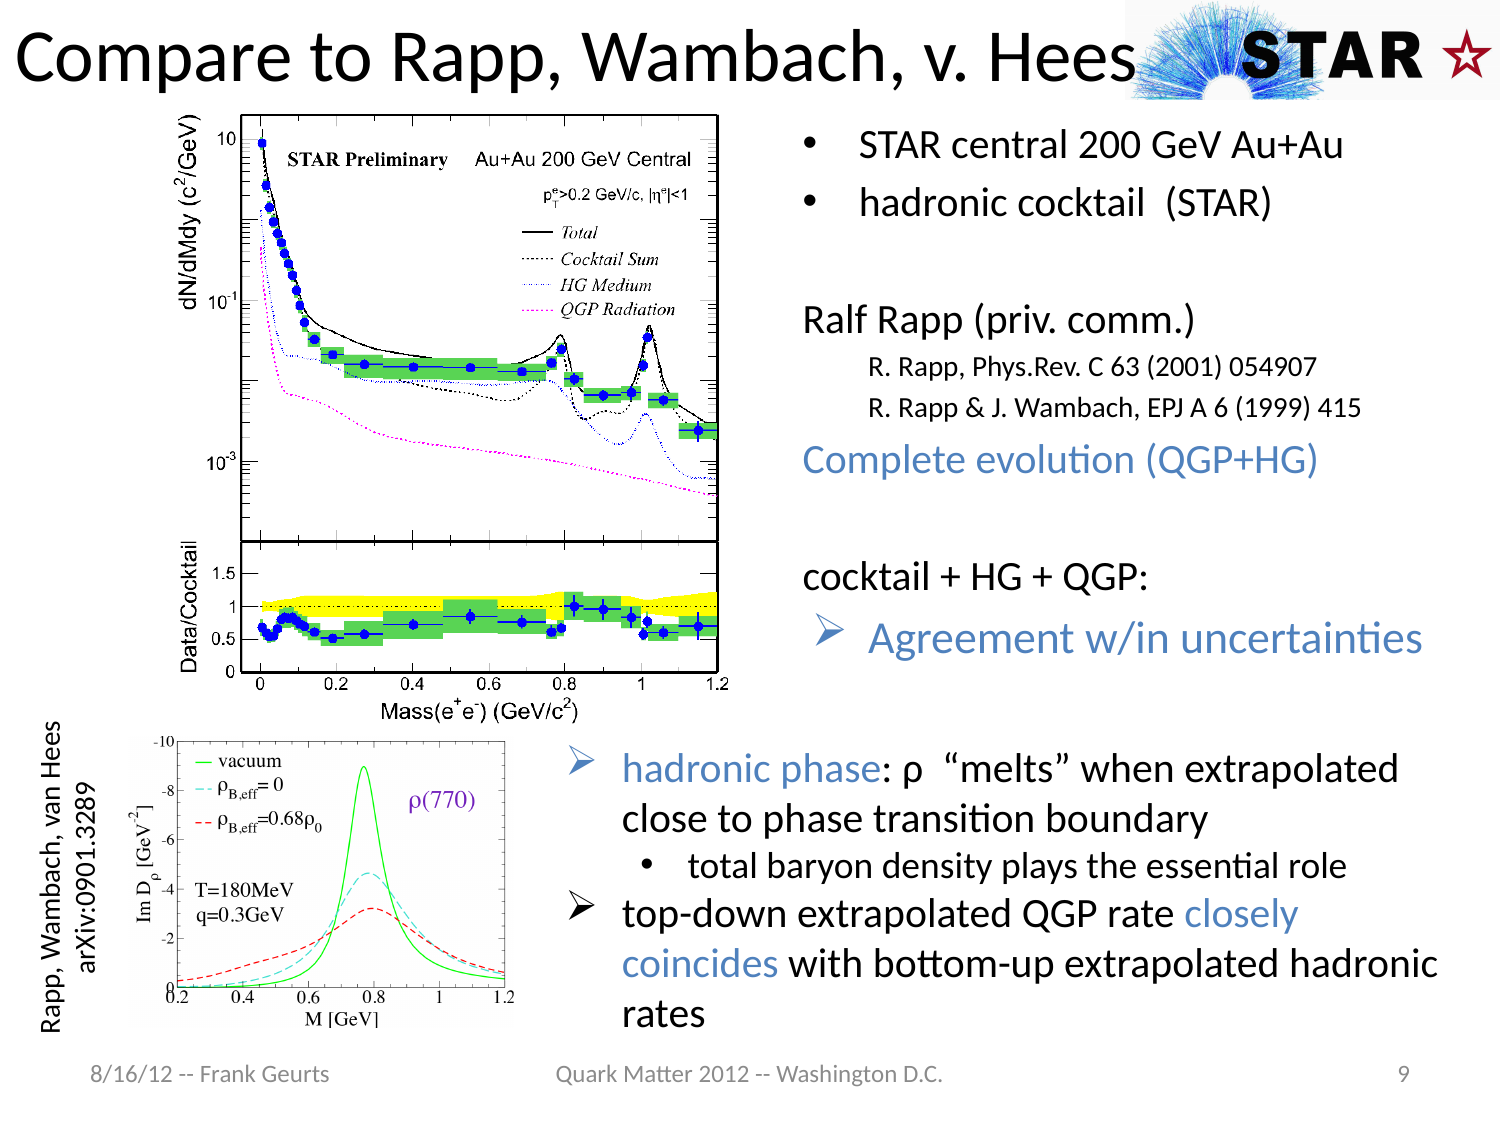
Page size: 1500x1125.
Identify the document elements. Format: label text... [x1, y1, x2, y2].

footer Quark Matter 2012 -- Washington D.C. [512, 1042, 988, 1103]
slide_number 9 [1074, 1044, 1425, 1103]
text_box hadronic phase: ρ “melts” when extrapolated close to phase transition boundary total baryon density plays the essential role top-down extrapolated QGP rate closely coincides with bottom-up extrapolated hadronic rates [550, 733, 1456, 1044]
list STAR central 200 GeV Au+Au hadronic cocktail (STAR) Ralf Rapp (priv. comm.) R. Rapp, Phys.Rev. C 63 (2001) 054907 R. Rapp & J. Wambach, EPJ A 6 (1999) 415 Complete evolution (QGP+HG) cocktail + HG + QGP: Agreement w/in uncertainties [787, 109, 1475, 722]
picture [1165, 0, 1500, 100]
title Compare to Rapp, Wambach, v. Hees [0, 0, 1165, 100]
text_box Rapp, Wambach, van Hees arXiv:0901.3289 [23, 705, 108, 1050]
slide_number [75, 1042, 425, 1103]
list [168, 103, 728, 731]
picture [128, 735, 514, 1029]
